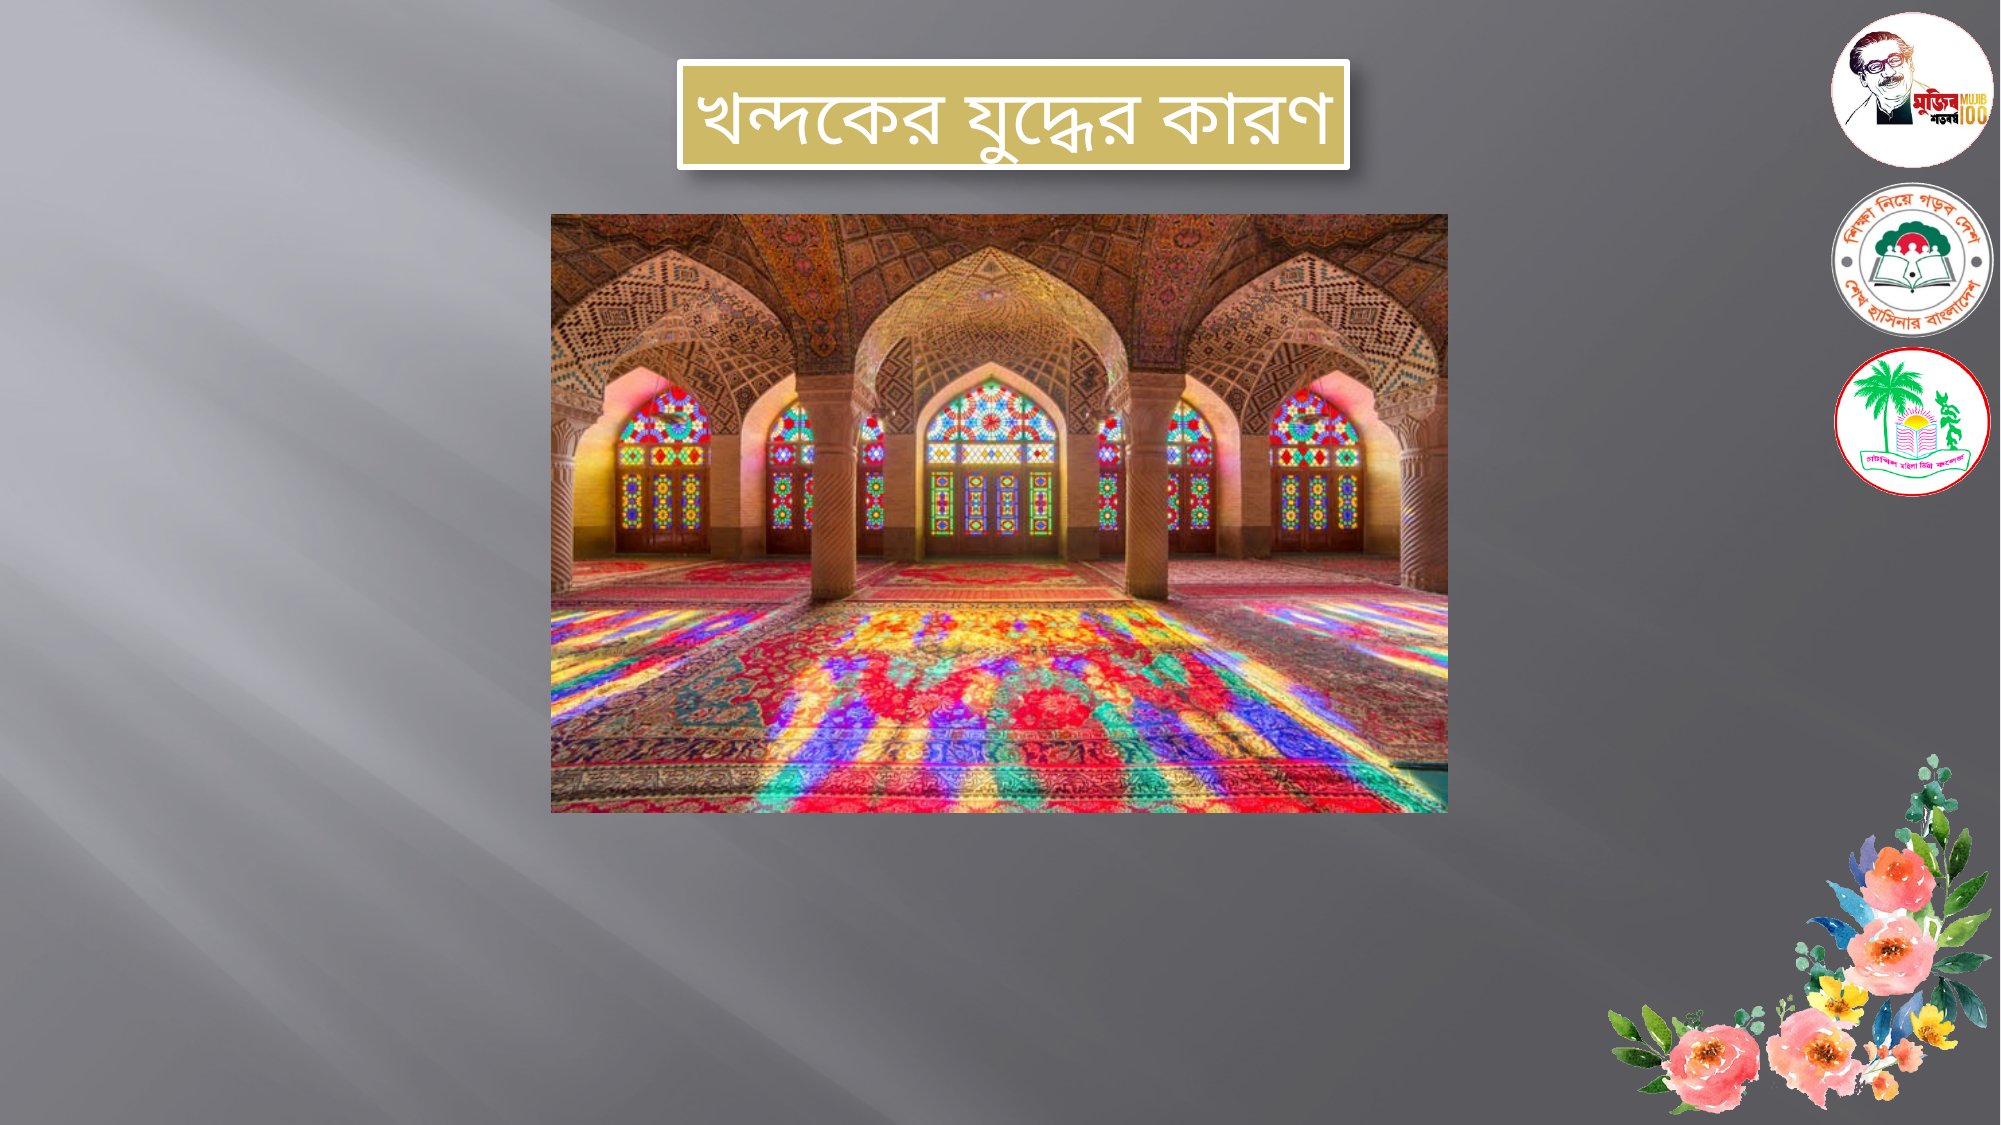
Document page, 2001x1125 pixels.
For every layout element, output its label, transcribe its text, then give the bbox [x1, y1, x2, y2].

text_box খন্দকের যুদ্ধের কারণ [677, 59, 1350, 170]
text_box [1587, 12, 2000, 1125]
picture [551, 214, 1449, 813]
